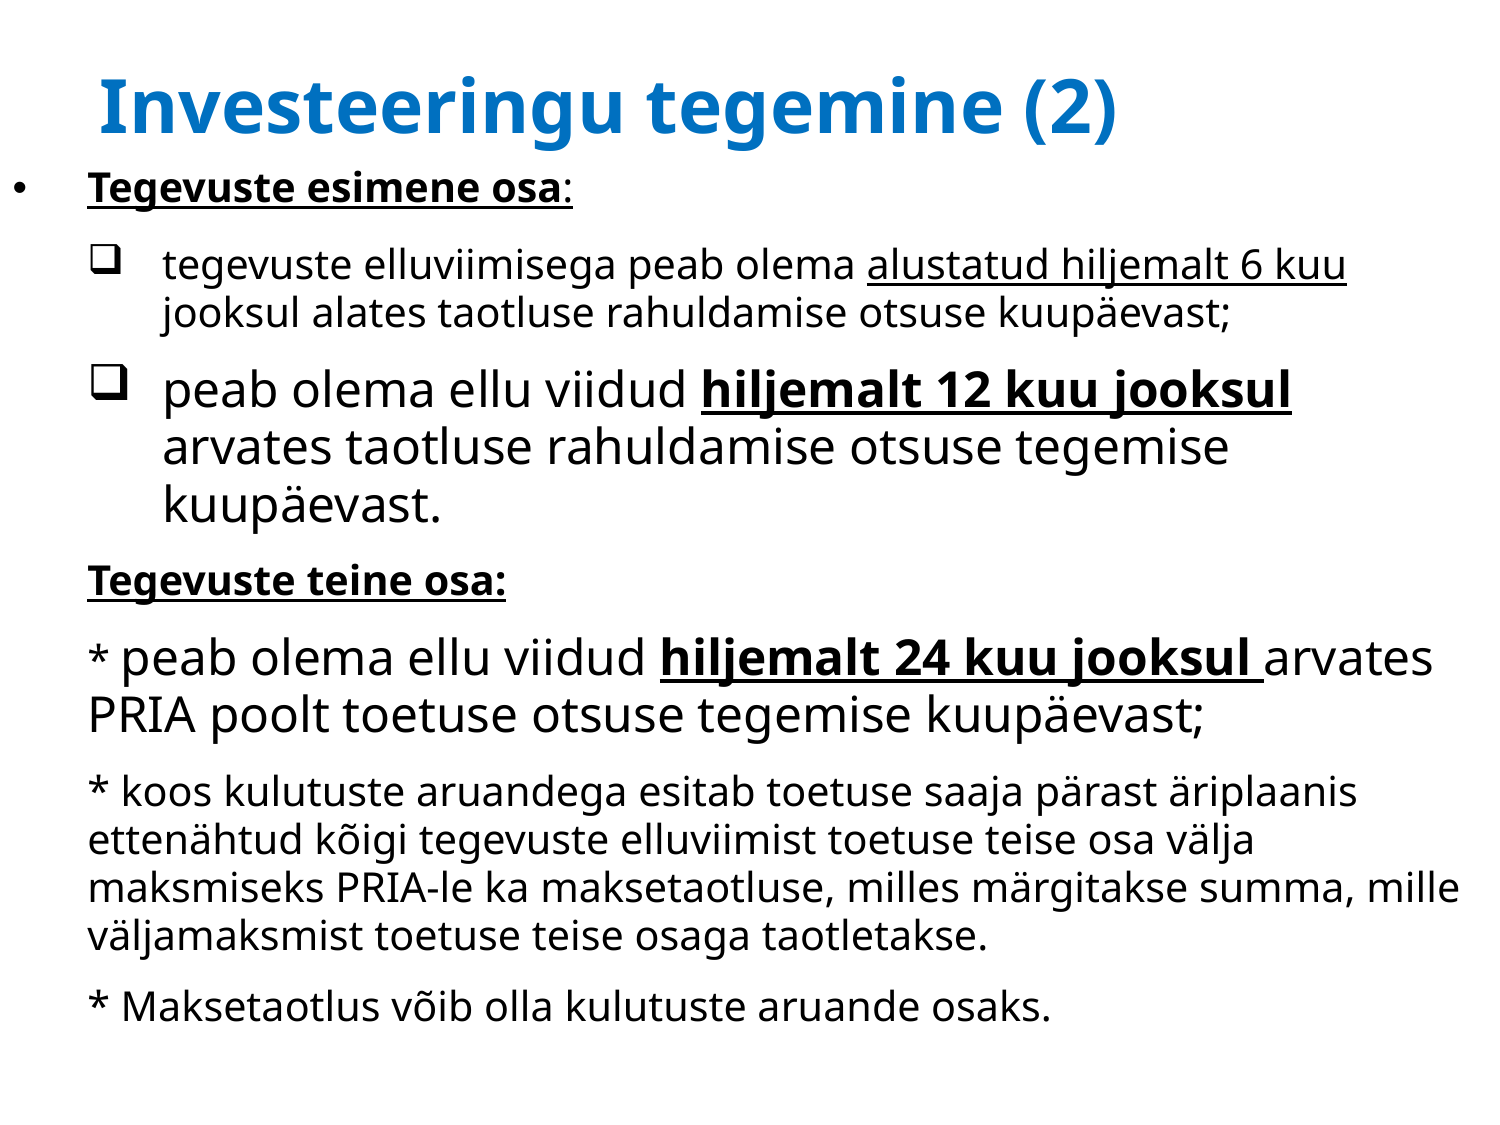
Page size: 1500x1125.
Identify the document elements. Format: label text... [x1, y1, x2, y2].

list Tegevuste esimene osa: tegevuste elluviimisega peab olema alustatud hiljemalt 6 kuu jooksul alates taotluse rahuldamise otsuse kuupäevast; peab olema ellu viidud hiljemalt 12 kuu jooksul arvates taotluse rahuldamise otsuse tegemise kuupäevast. Tegevuste teine osa: * peab olema ellu viidud hiljemalt 24 kuu jooksul arvates PRIA poolt toetuse otsuse tegemise kuupäevast; * koos kulutuste aruandega esitab toetuse saaja pärast äriplaanis ettenähtud kõigi tegevuste elluviimist toetuse teise osa välja maksmiseks PRIA-le ka maksetaotluse, milles märgitakse summa, mille väljamaksmist toetuse teise osaga taotletakse. * Maksetaotlus võib olla kulutuste aruande osaks. [12, 162, 1463, 1034]
title Investeeringu tegemine (2) [99, 50, 1402, 162]
